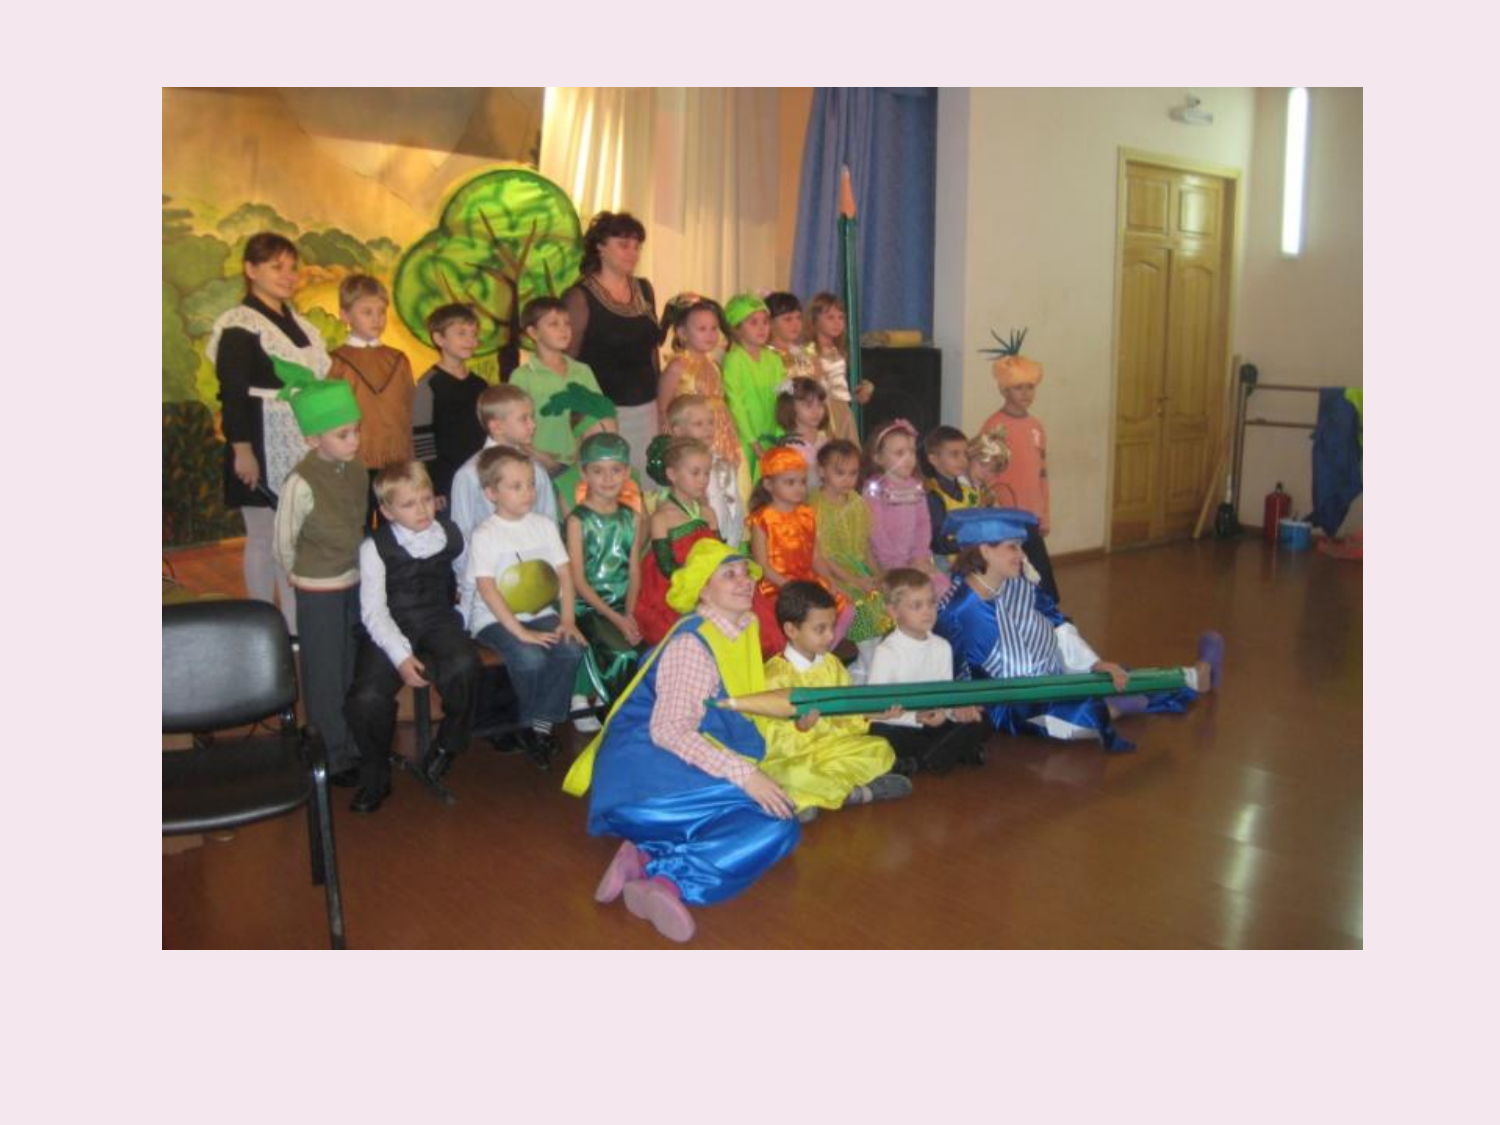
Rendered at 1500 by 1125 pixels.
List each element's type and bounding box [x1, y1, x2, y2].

picture [162, 87, 1363, 951]
